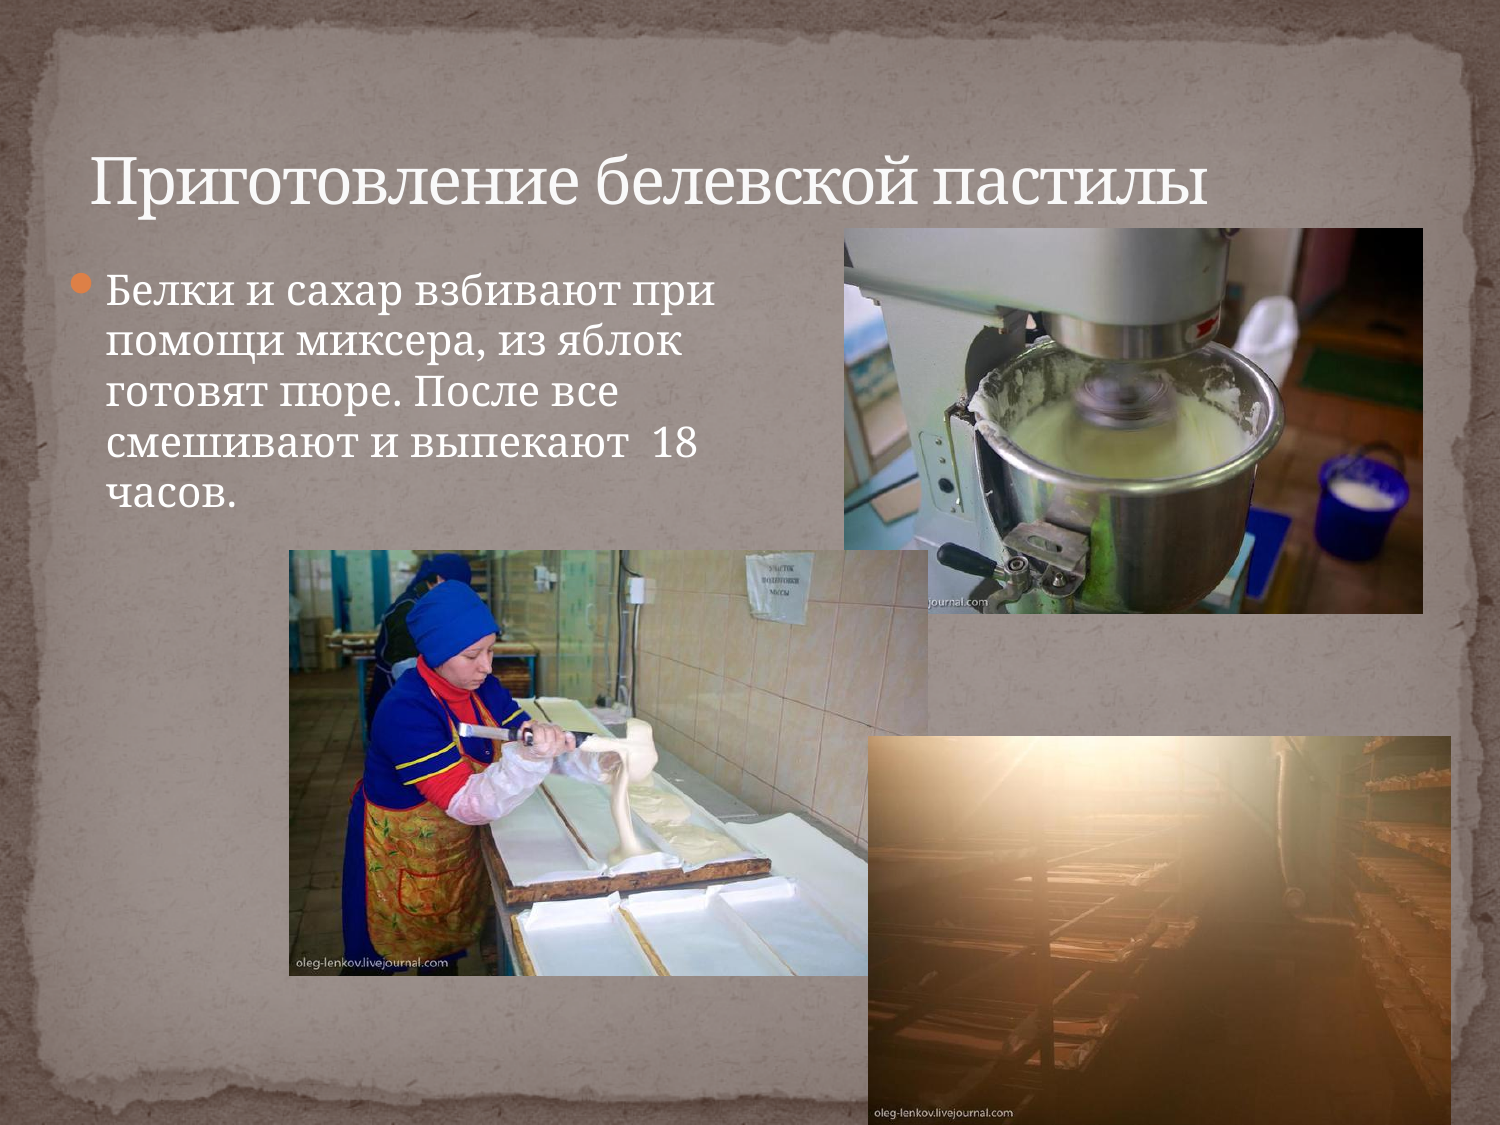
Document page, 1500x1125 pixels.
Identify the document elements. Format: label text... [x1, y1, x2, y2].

list Белки и сахар взбивают при помощи миксера, из яблок готовят пюре. После все смешивают и выпекают 18 часов. [53, 255, 821, 528]
picture [289, 228, 1451, 1125]
title Приготовление белевской пастилы [74, 89, 1425, 225]
